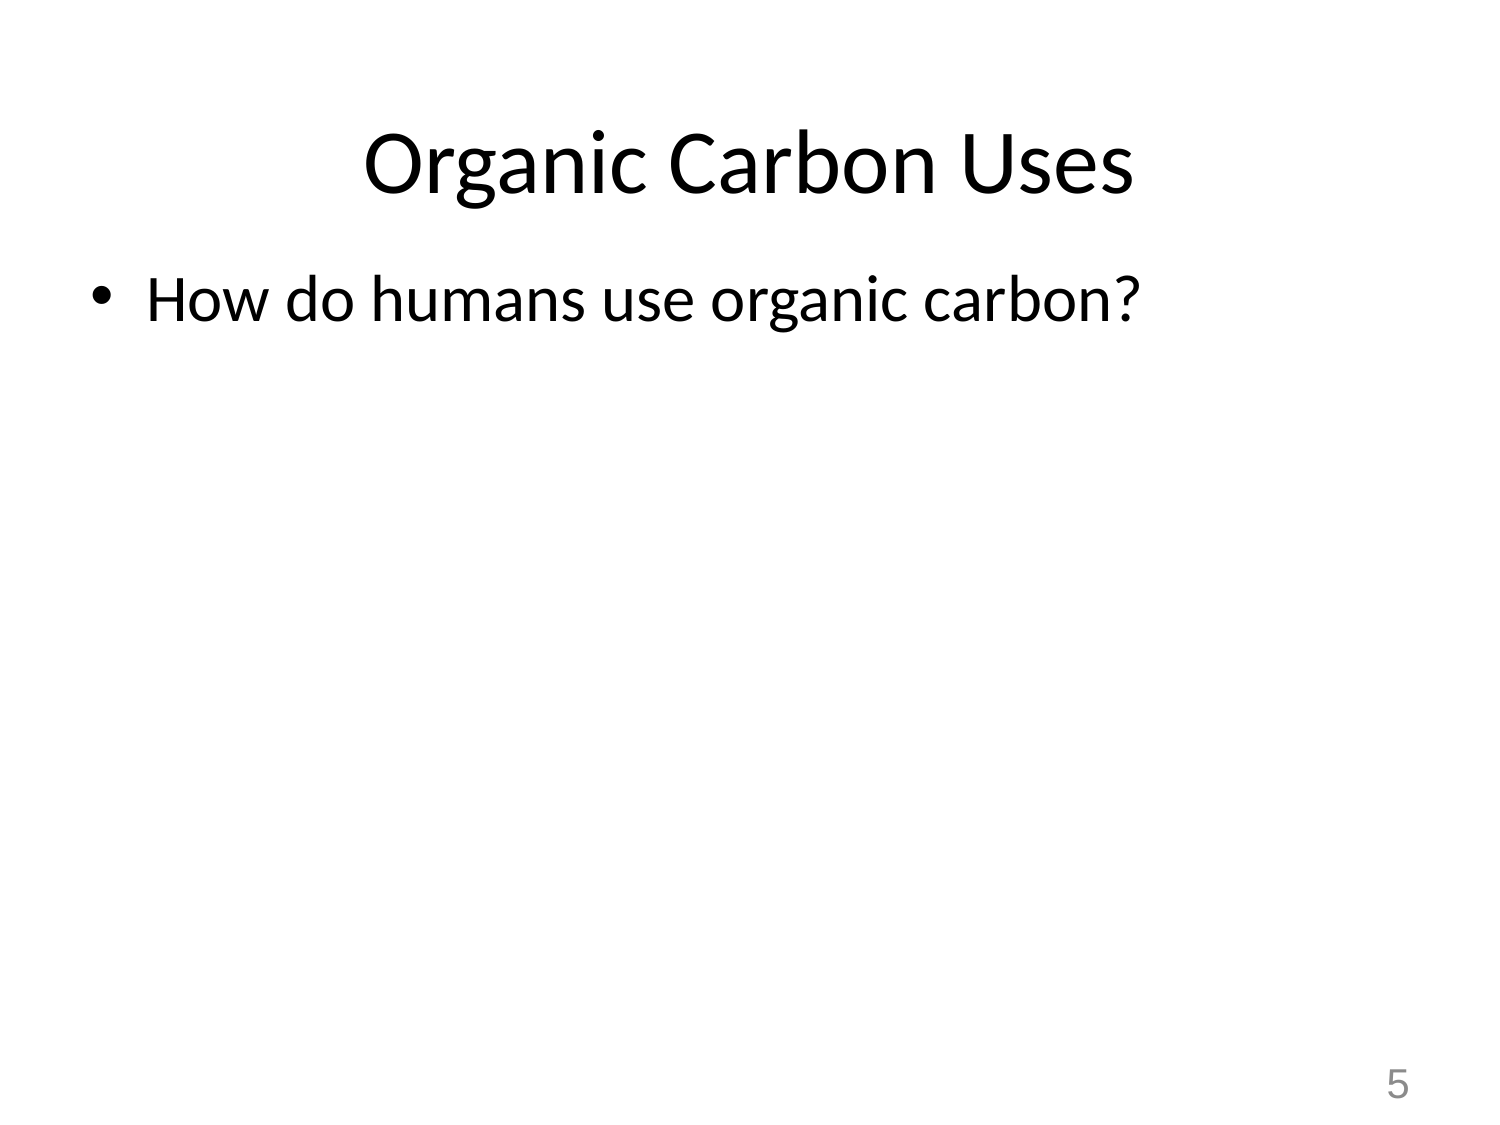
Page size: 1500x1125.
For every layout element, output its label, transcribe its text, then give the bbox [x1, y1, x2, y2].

list How do humans use organic carbon? [75, 246, 1425, 1052]
slide_number 5 [1074, 1051, 1425, 1112]
title Organic Carbon Uses [75, 75, 1425, 238]
